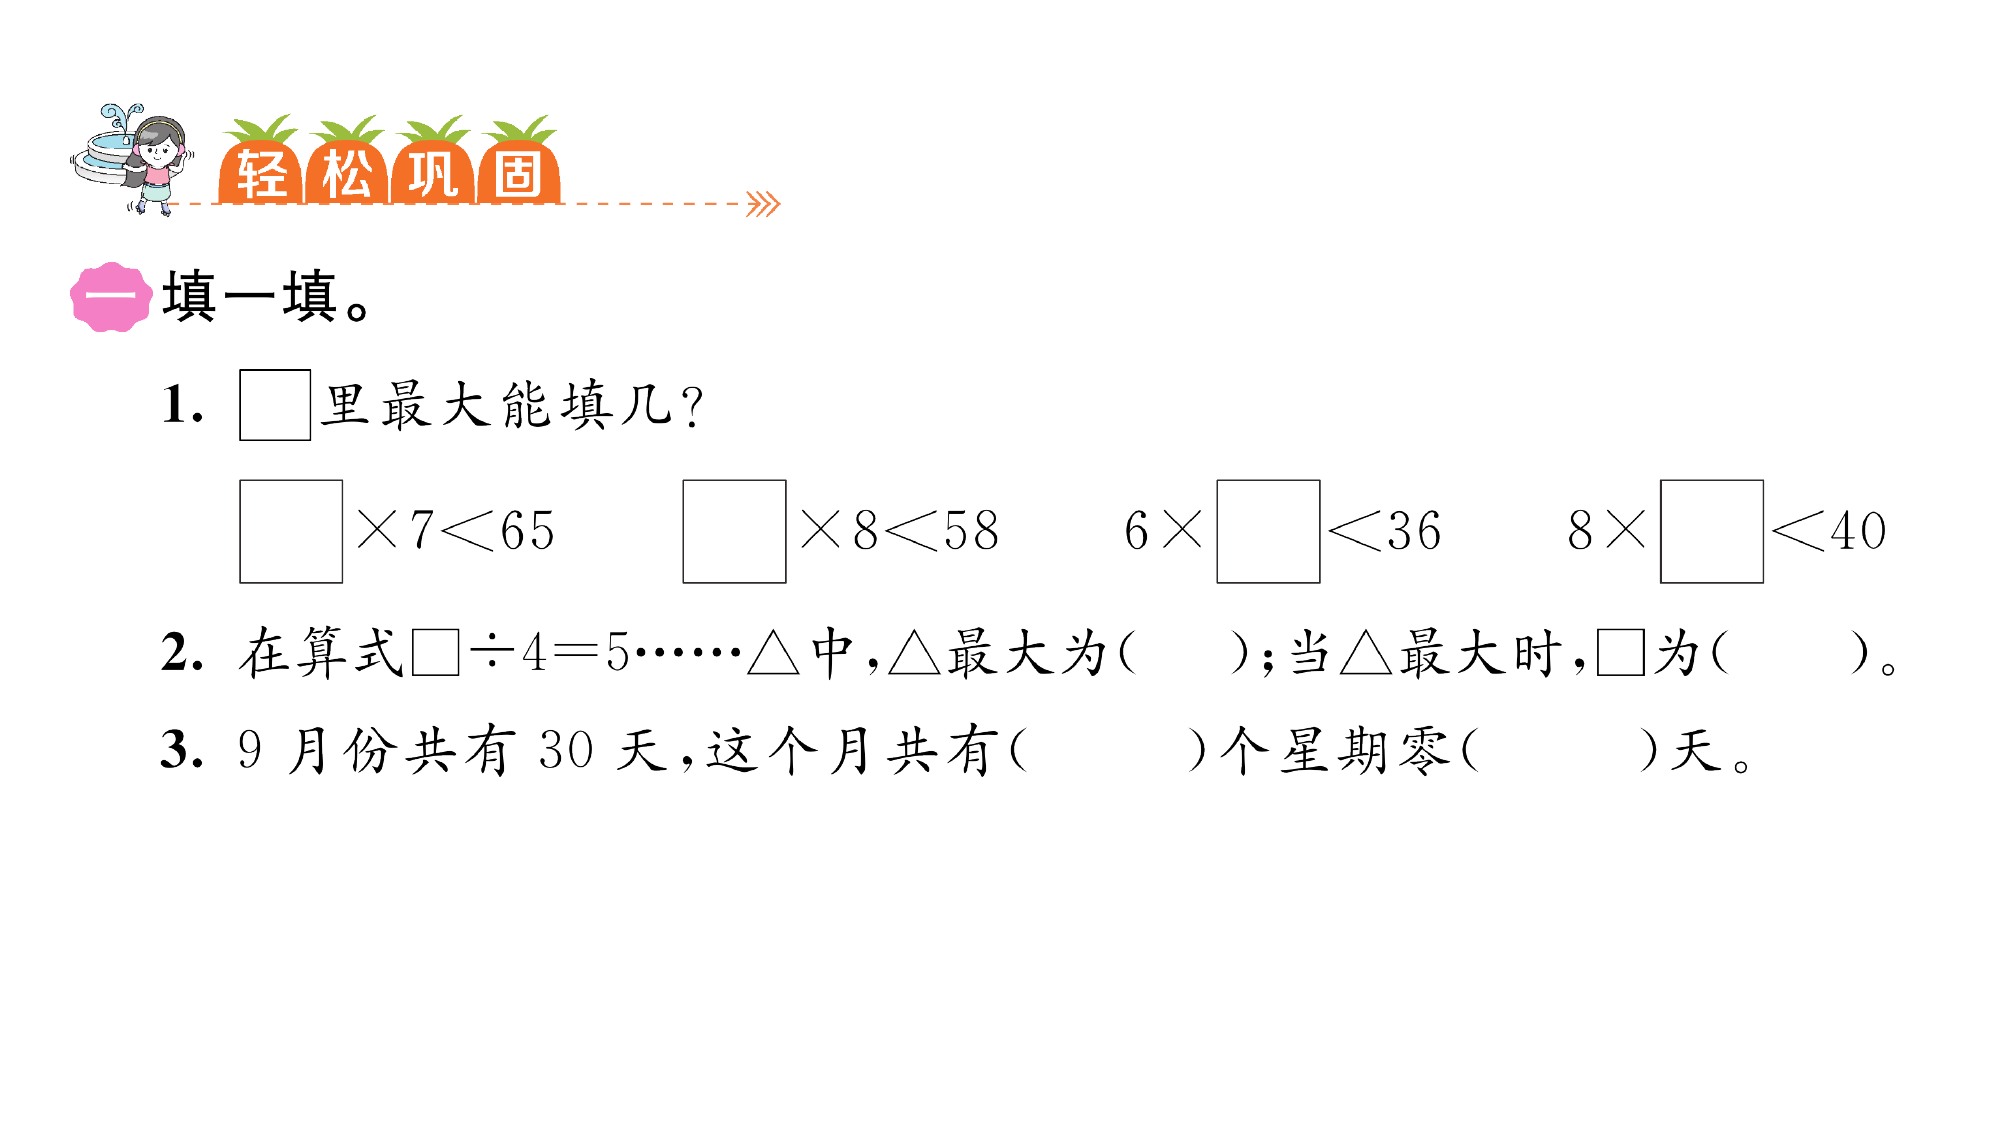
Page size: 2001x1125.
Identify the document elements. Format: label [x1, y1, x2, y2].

picture [66, 89, 1957, 800]
